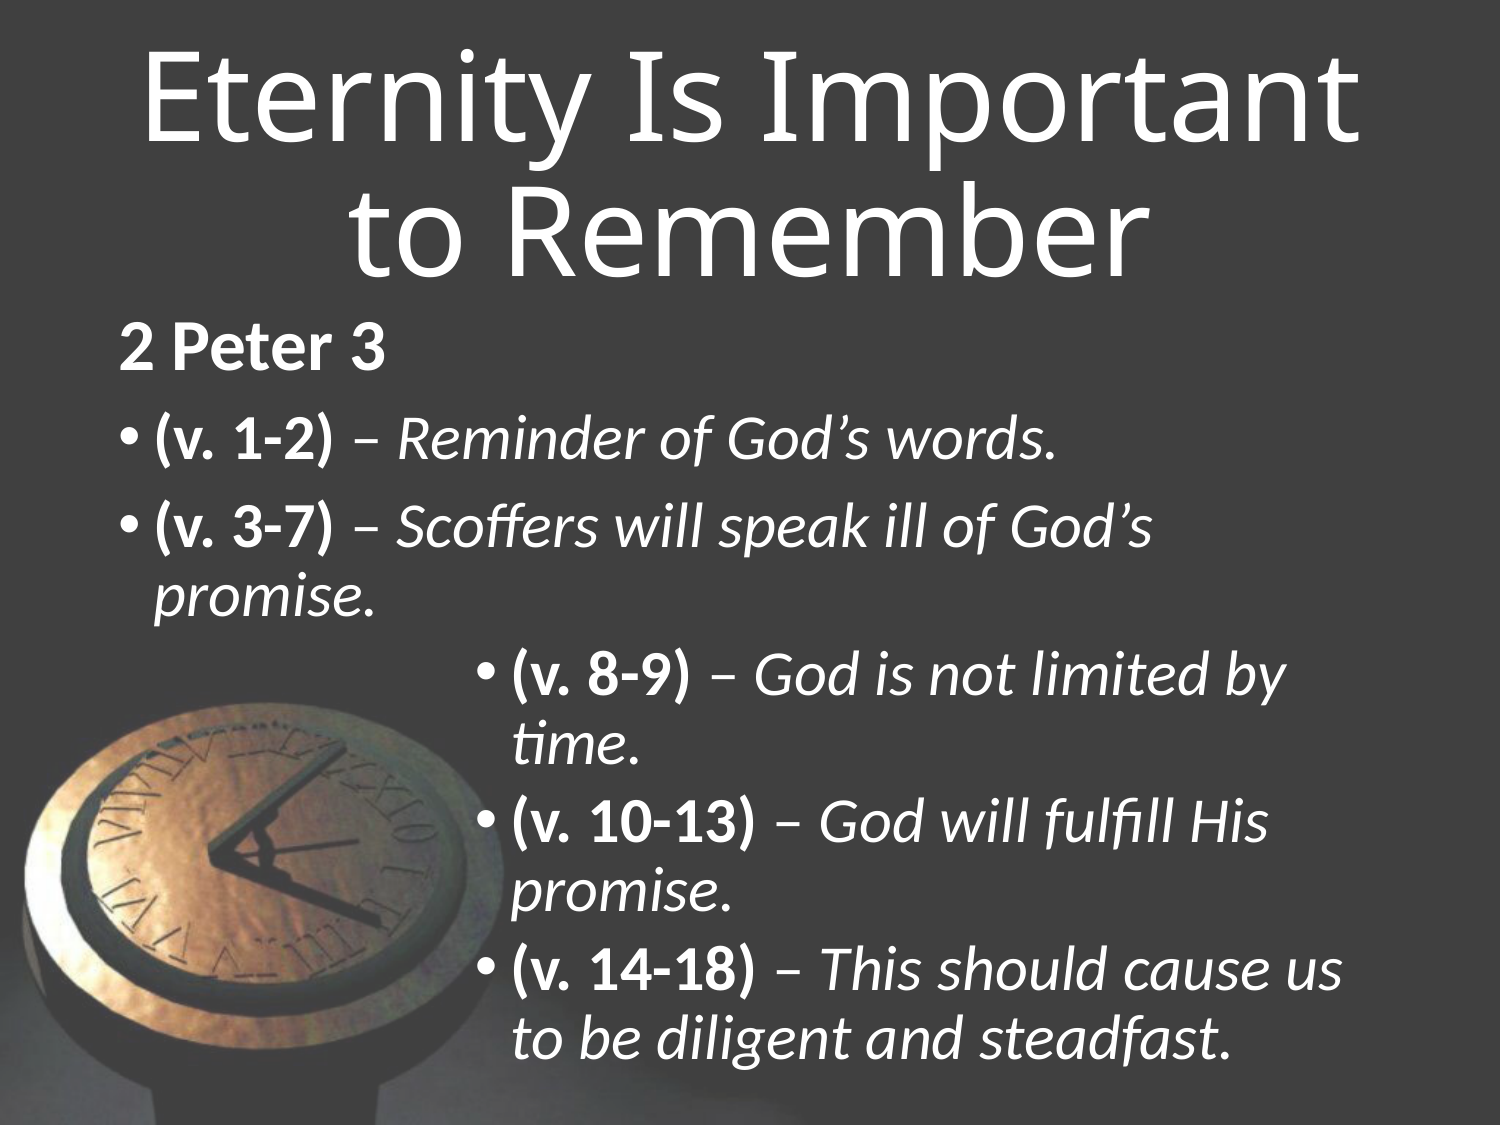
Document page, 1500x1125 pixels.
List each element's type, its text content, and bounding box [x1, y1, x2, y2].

list 2 Peter 3 (v. 1-2) – Reminder of God’s words. (v. 3-7) – Scoffers will speak ill of God’s promise. (v. 8-9) – God is not limited by time. (v. 10-13) – God will fulfill His promise. (v. 14-18) – This should cause us to be diligent and steadfast. [103, 299, 1397, 1091]
title Eternity Is Important to Remember [103, 59, 1397, 278]
